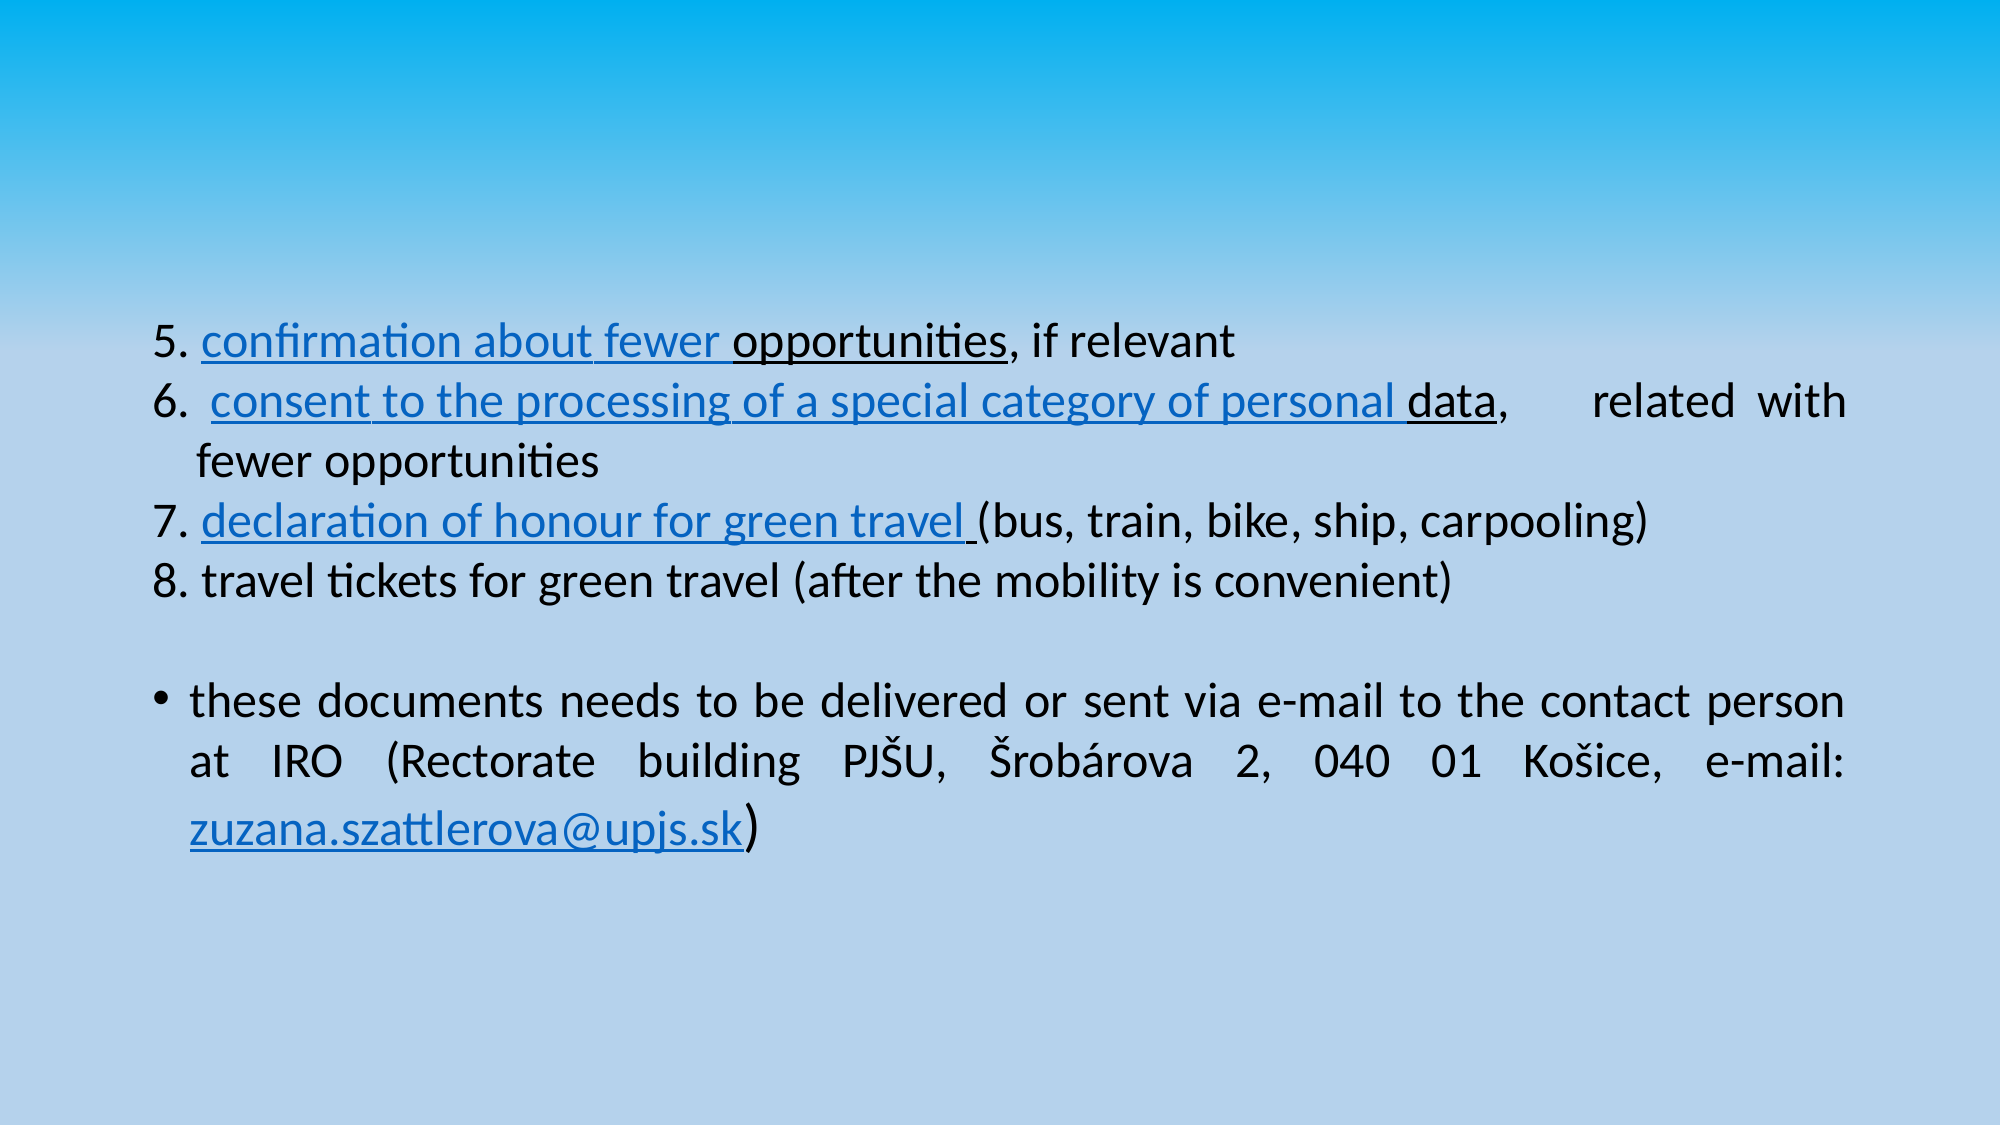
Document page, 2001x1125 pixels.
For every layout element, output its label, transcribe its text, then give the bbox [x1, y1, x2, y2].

list 5. confirmation about fewer opportunities, if relevant 6. consent to the processing of a special category of personal data, related with fewer opportunities 7. declaration of honour for green travel (bus, train, bike, ship, carpooling) 8. travel tickets for green travel (after the mobility is convenient) these documents needs to be delivered or sent via e-mail to the contact person at IRO (Rectorate building PJŠU, Šrobárova 2, 040 01 Košice, e-mail: zuzana.szattlerova@upjs.sk) [137, 299, 1863, 1014]
